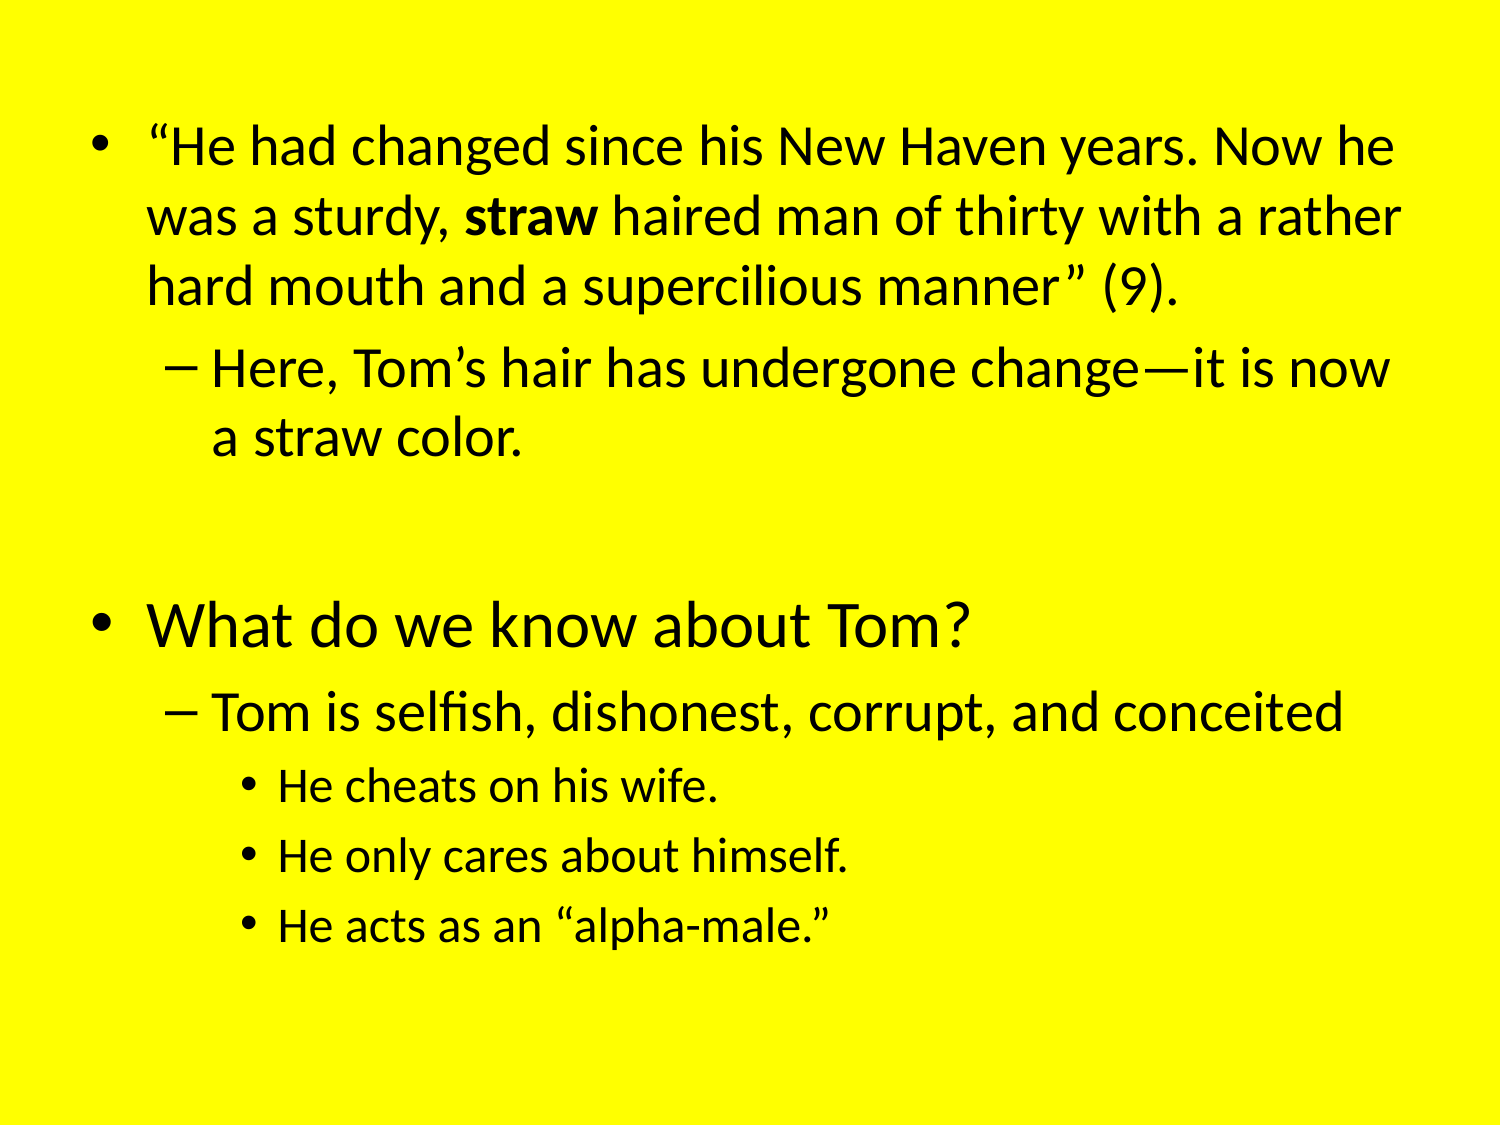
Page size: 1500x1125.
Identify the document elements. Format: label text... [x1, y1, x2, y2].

list “He had changed since his New Haven years. Now he was a sturdy, straw haired man of thirty with a rather hard mouth and a supercilious manner” (9). Here, Tom’s hair has undergone change—it is now a straw color. What do we know about Tom? Tom is selfish, dishonest, corrupt, and conceited He cheats on his wife. He only cares about himself. He acts as an “alpha-male.” [75, 99, 1425, 993]
